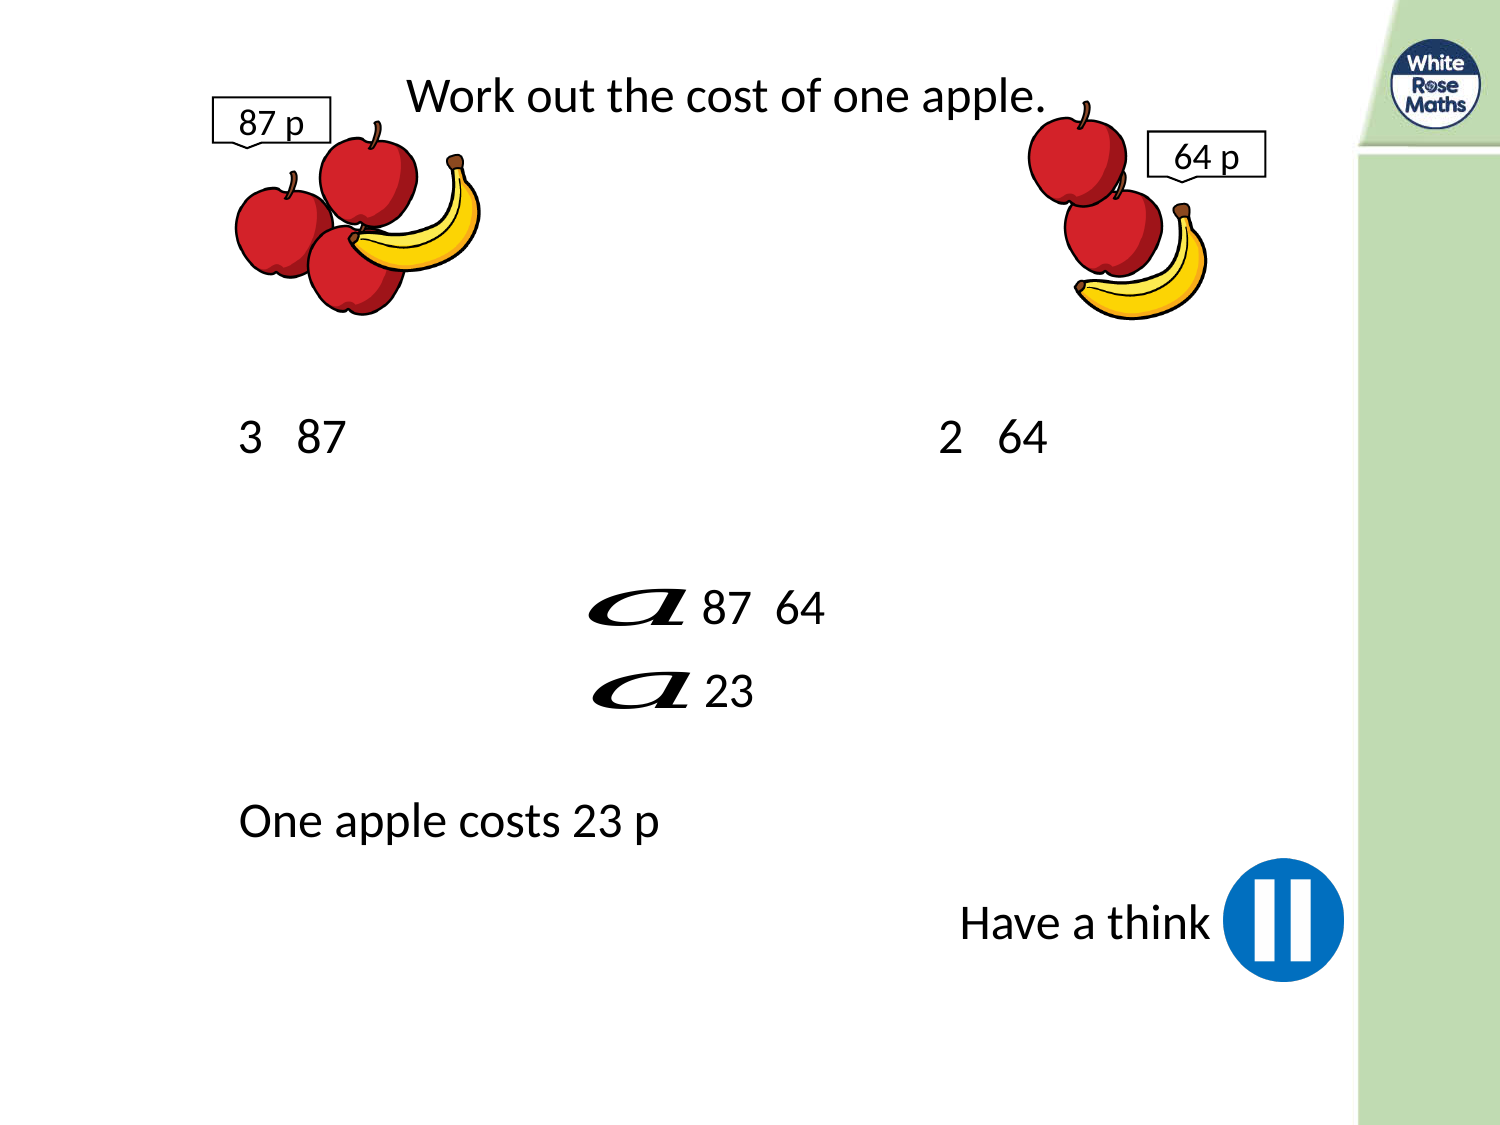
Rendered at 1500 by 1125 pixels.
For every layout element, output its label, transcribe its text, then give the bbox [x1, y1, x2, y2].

text_box Work out the cost of one apple. [391, 54, 1077, 130]
text_box 87 p [211, 96, 332, 150]
picture [0, 0, 1500, 1125]
text_box One apple costs 23 p [224, 780, 831, 855]
text_box 64 p [1149, 130, 1267, 178]
text_box Have a think [944, 882, 1223, 957]
